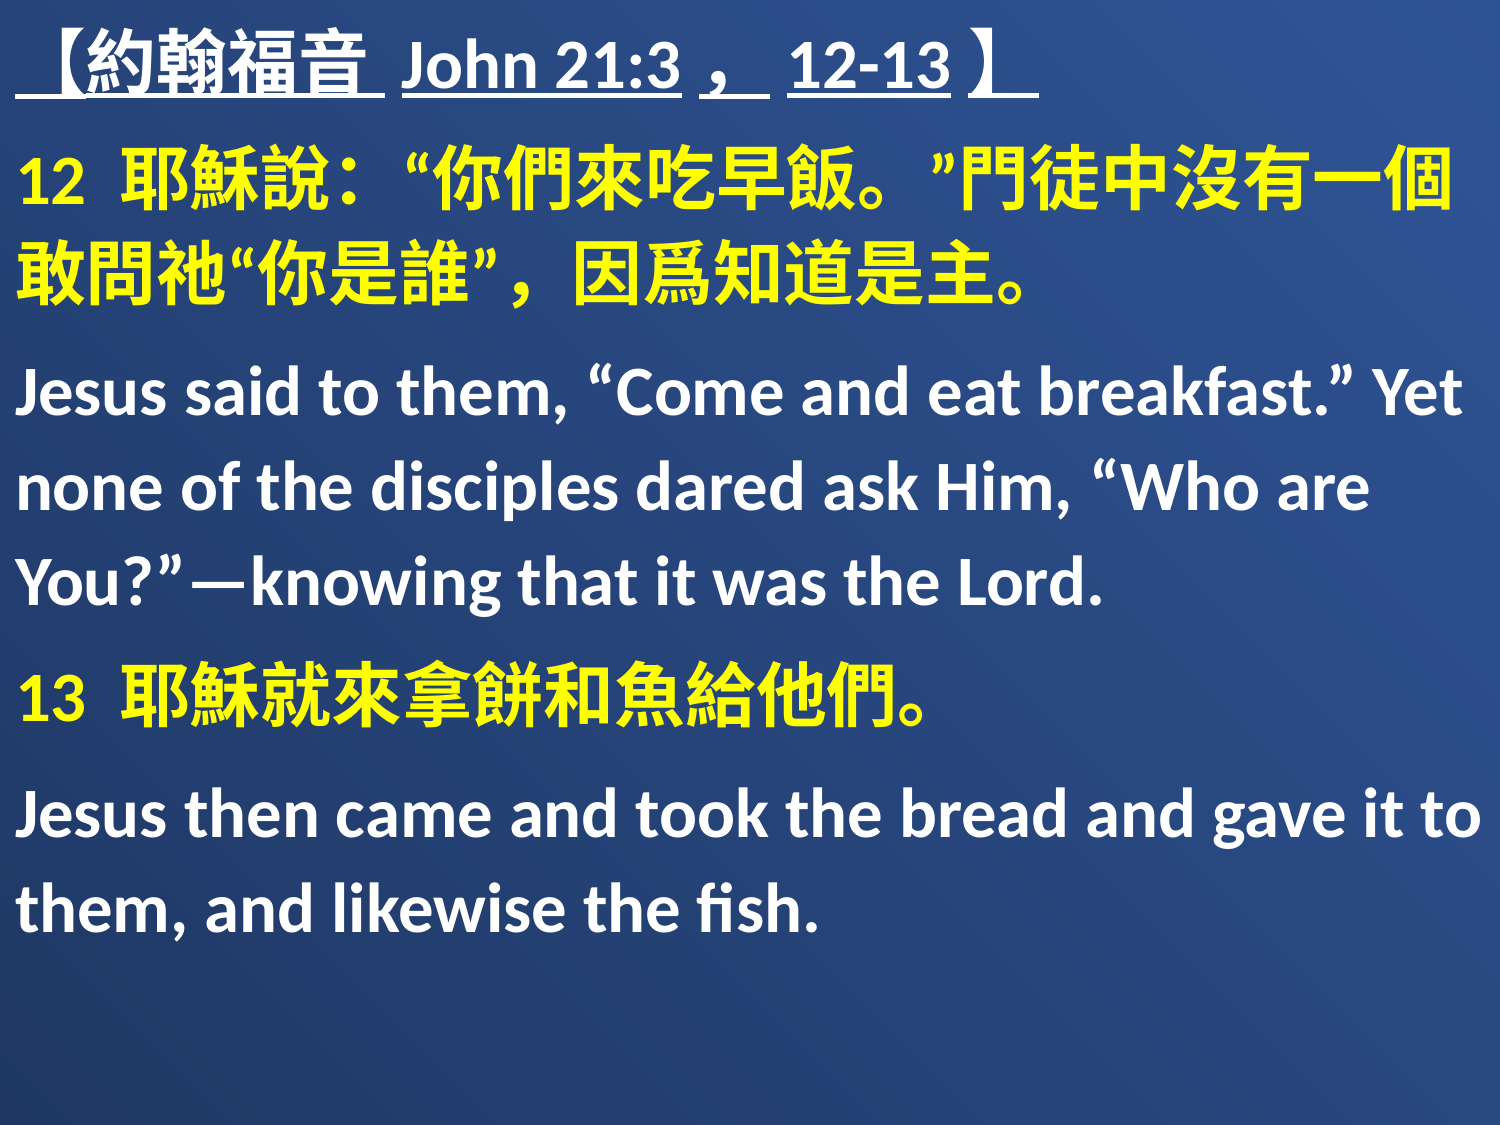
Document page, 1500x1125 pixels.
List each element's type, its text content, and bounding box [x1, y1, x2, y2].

subtitle 【約翰福音 John 21:3，12-13】 12 耶穌說：“你們來吃早飯。”門徒中沒有一個敢問祂“你是誰”，因爲知道是主。 Jesus said to them, “Come and eat breakfast.” Yet none of the disciples dared ask Him, “Who are You?”—knowing that it was the Lord. 13 耶穌就來拿餅和魚給他們。 Jesus then came and took the bread and gave it to them, and likewise the fish. [0, 0, 1500, 1125]
